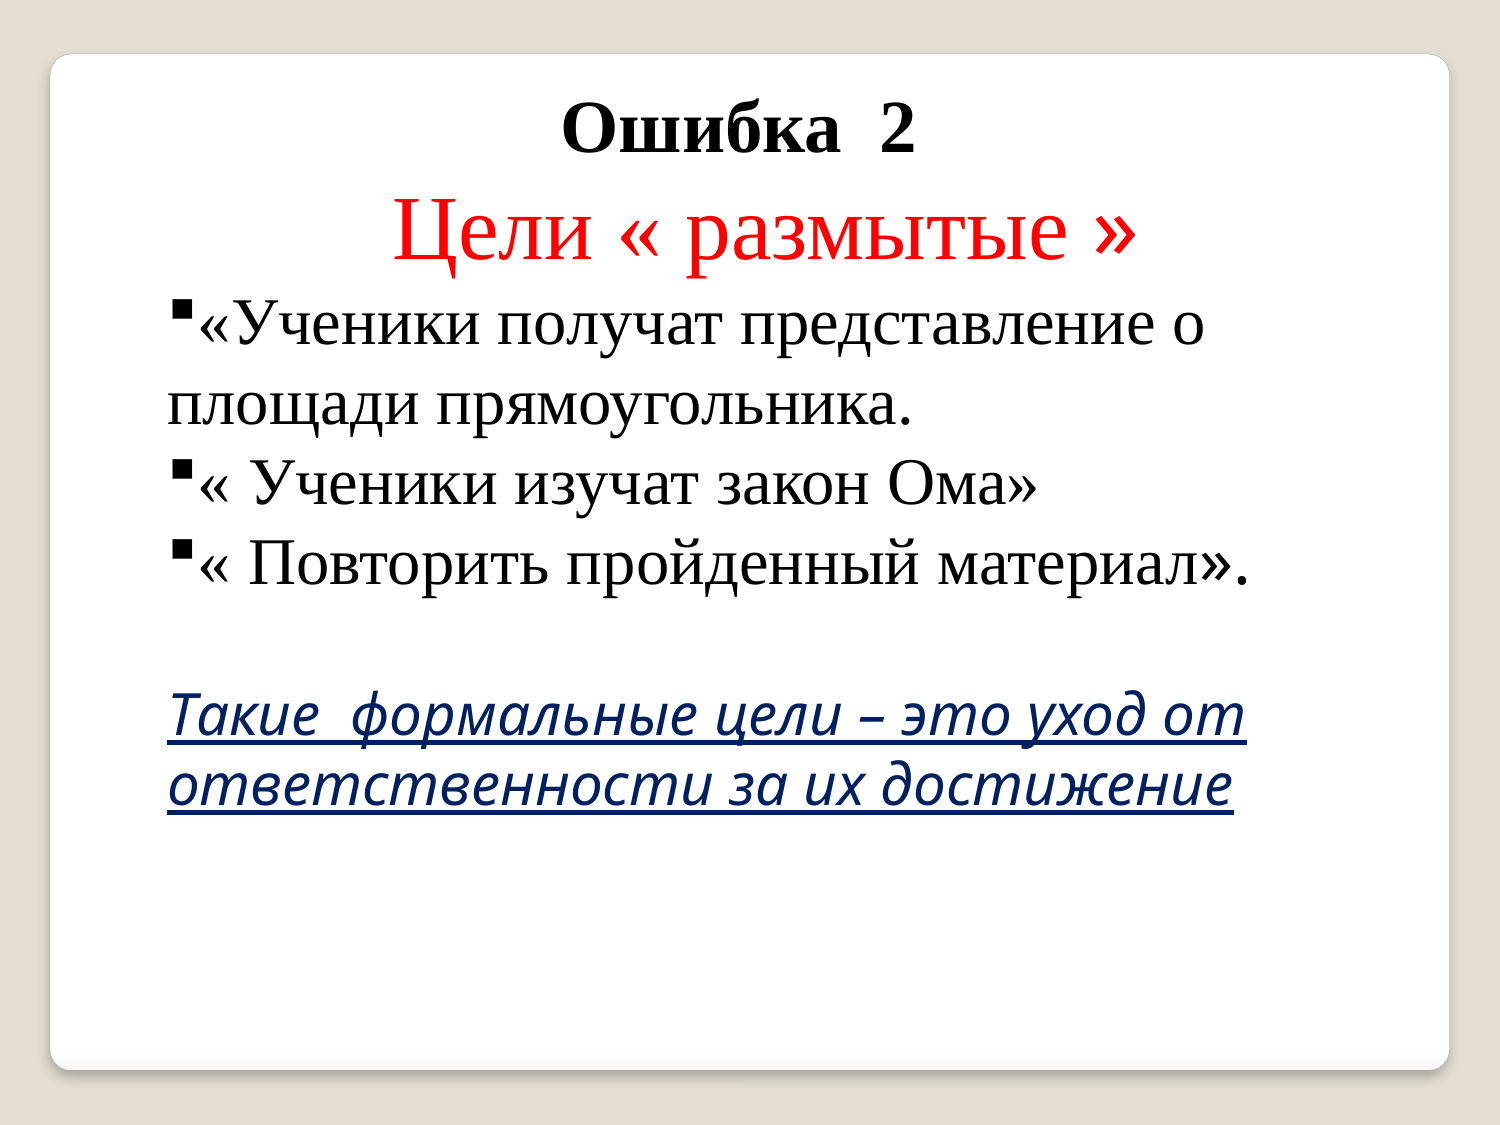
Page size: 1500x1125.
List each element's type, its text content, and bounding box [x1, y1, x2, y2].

text_box Ошибка 2 Цели « размытые » «Ученики получат представление о площади прямоугольника. « Ученики изучат закон Ома» « Повторить пройденный материал». Такие формальные цели – это уход от ответственности за их достижение [152, 70, 1360, 825]
